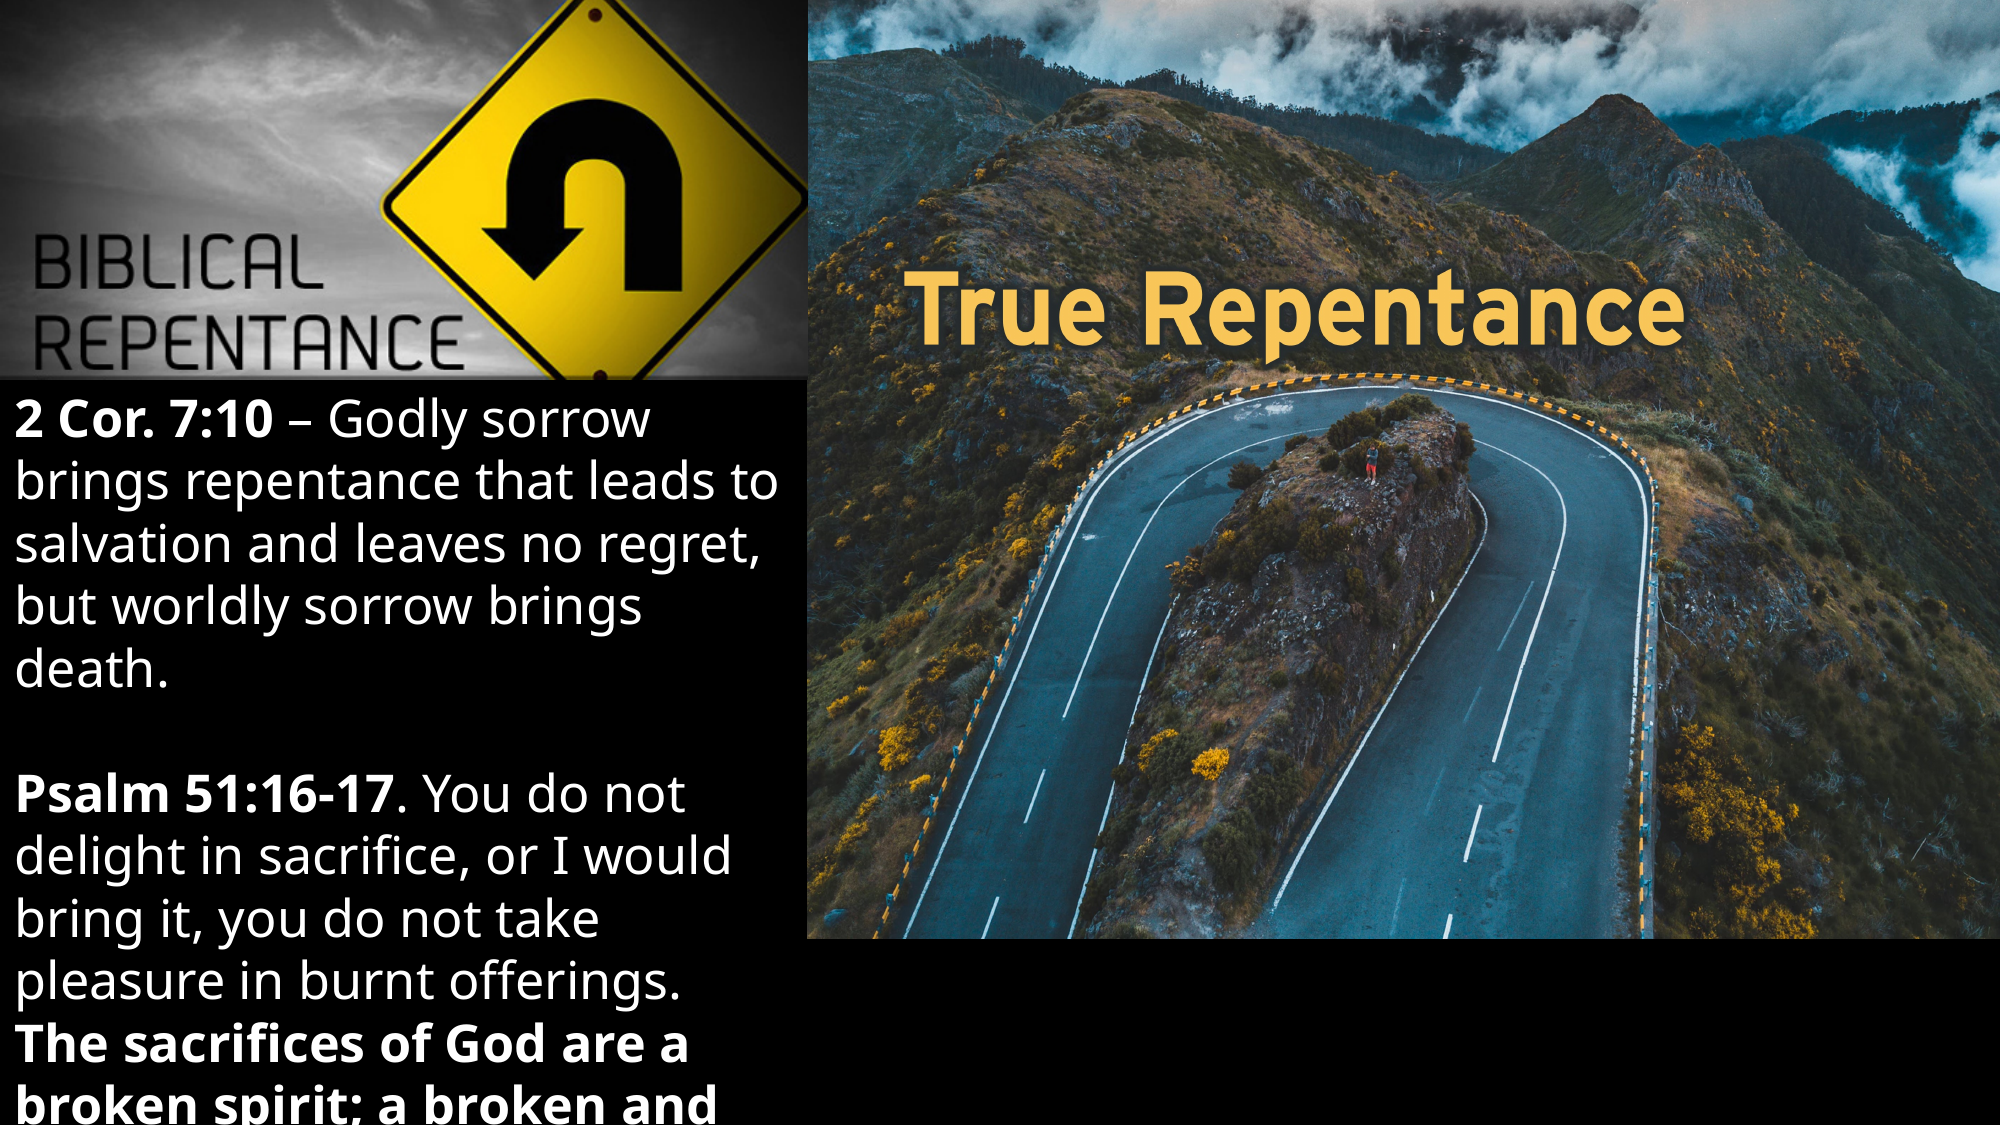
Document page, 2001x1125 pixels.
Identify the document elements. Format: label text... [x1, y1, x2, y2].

text_box 2 Cor. 7:10 – Godly sorrow brings repentance that leads to salvation and leaves no regret, but worldly sorrow brings death. Psalm 51:16-17. You do not delight in sacrifice, or I would bring it, you do not take pleasure in burnt offerings. The sacrifices of God are a broken spirit; a broken and contrite heart you, God, will not despise. [0, 389, 801, 1125]
picture [0, 0, 809, 381]
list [807, 0, 2000, 939]
